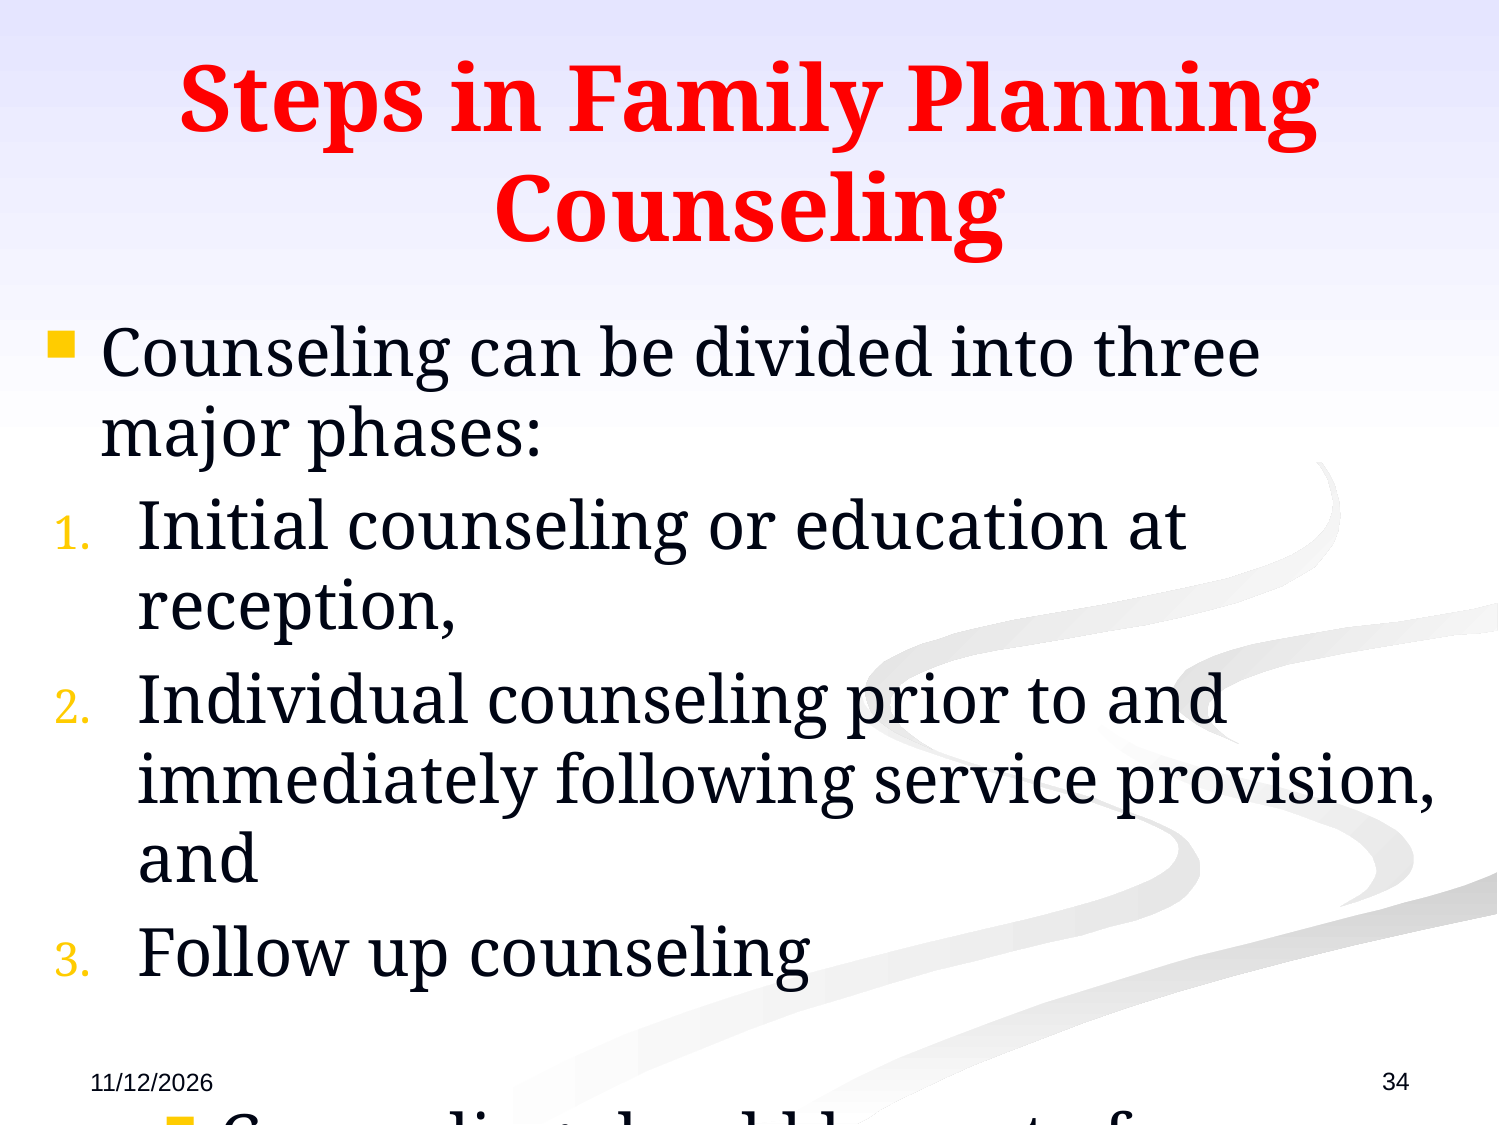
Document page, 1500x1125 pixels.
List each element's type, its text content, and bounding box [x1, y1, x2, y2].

slide_number 34 [1074, 1025, 1425, 1104]
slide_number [75, 1025, 425, 1104]
list Counseling can be divided into three major phases: Initial counseling or education at reception, Individual counseling prior to and immediately following service provision, and Follow up counseling Counseling should be part of every interaction with the client. [29, 302, 1459, 1005]
title Steps in Family Planning Counseling [75, 66, 1425, 233]
